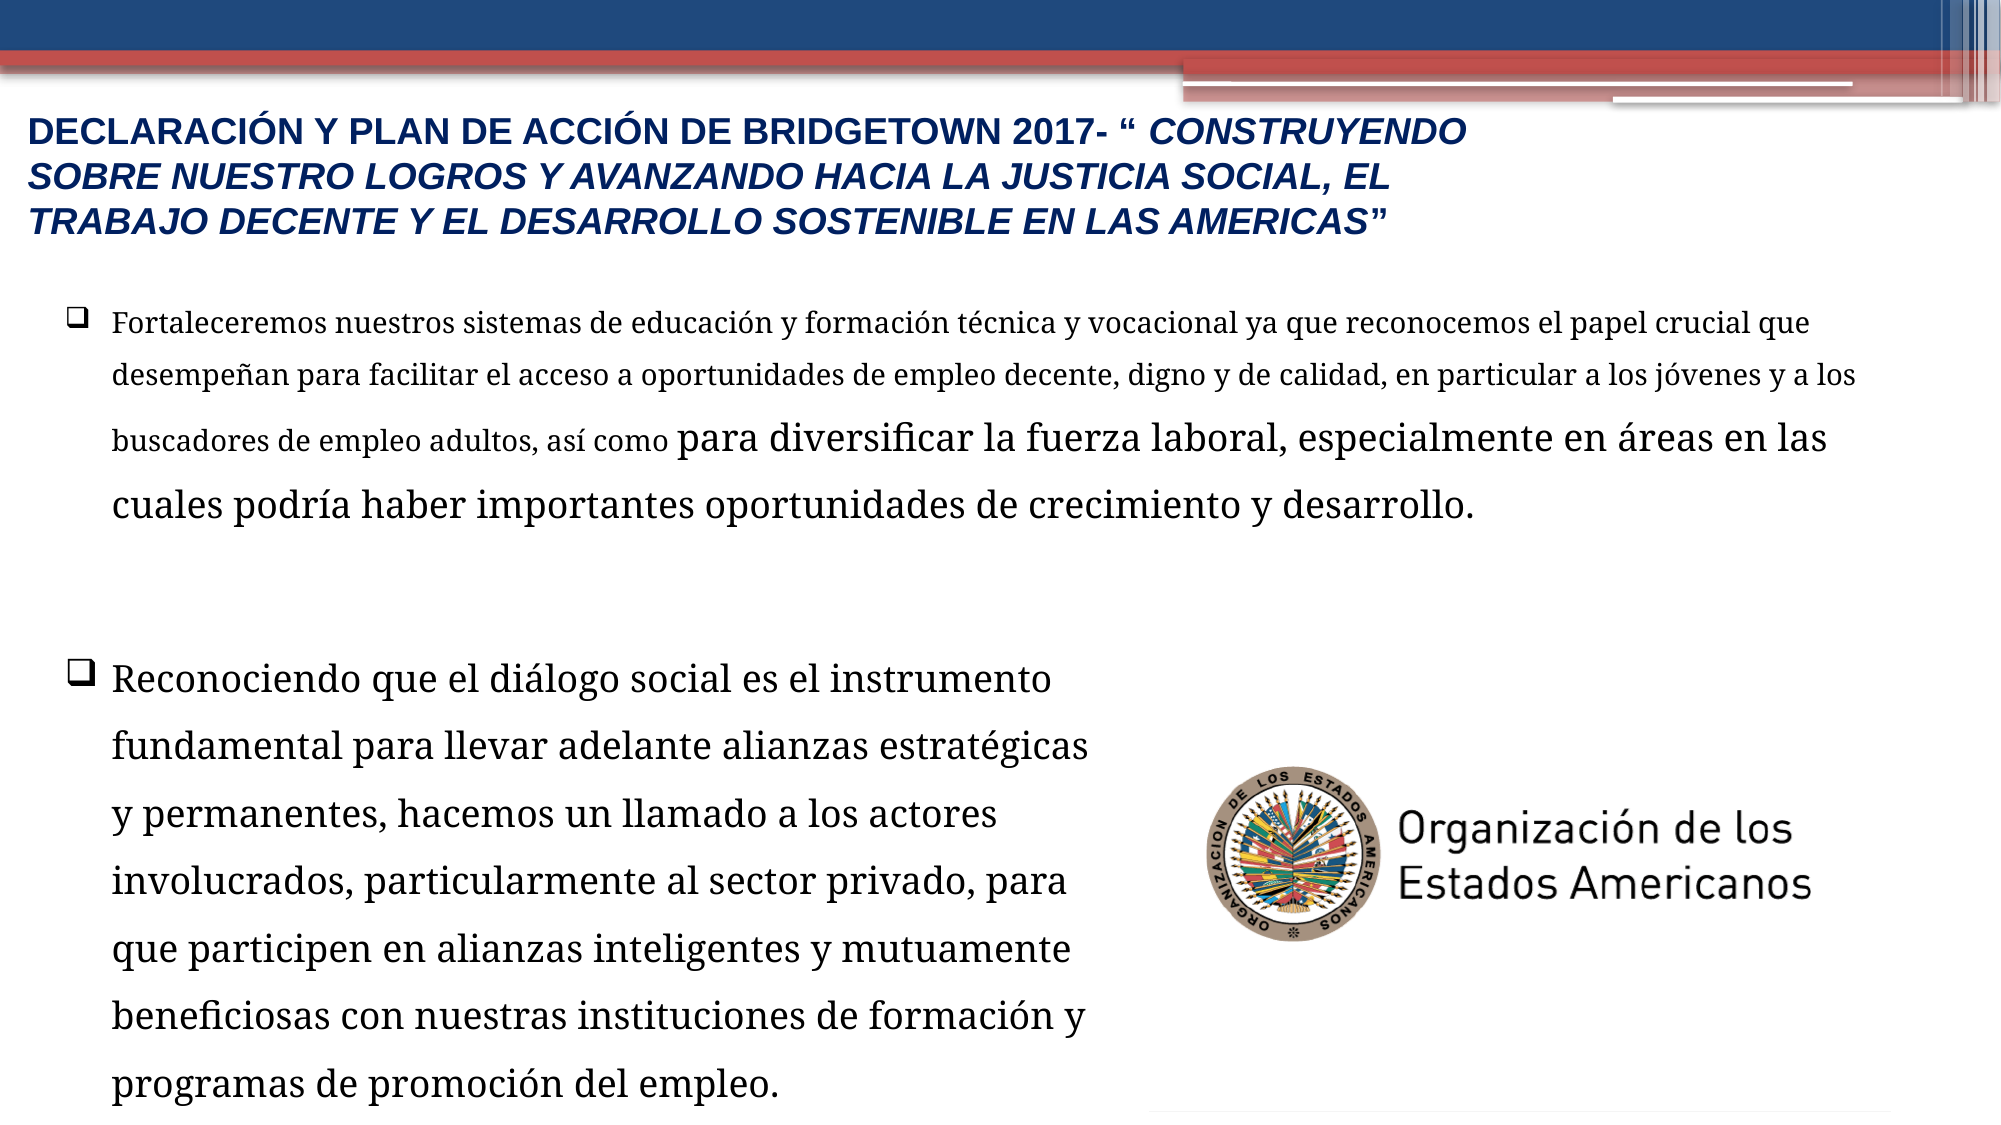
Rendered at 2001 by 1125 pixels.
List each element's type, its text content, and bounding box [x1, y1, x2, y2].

text_box DECLARACIÓN Y PLAN DE ACCIÓN DE BRIDGETOWN 2017- “ CONSTRUYENDO SOBRE NUESTRO LOGROS Y AVANZANDO HACIA LA JUSTICIA SOCIAL, EL TRABAJO DECENTE Y EL DESARROLLO SOSTENIBLE EN LAS AMERICAS” [12, 99, 1556, 278]
title [0, 24, 1725, 163]
text_box Reconociendo que el diálogo social es el instrumento fundamental para llevar adelante alianzas estratégicas y permanentes, hacemos un llamado a los actores involucrados, particularmente al sector privado, para que participen en alianzas inteligentes y mutuamente beneficiosas con nuestras instituciones de formación y programas de promoción del empleo. [50, 624, 1125, 1113]
picture [1149, 662, 1891, 1112]
text_box Fortaleceremos nuestros sistemas de educación y formación técnica y vocacional ya que reconocemos el papel crucial que desempeñan para facilitar el acceso a oportunidades de empleo decente, digno y de calidad, en particular a los jóvenes y a los buscadores de empleo adultos, así como para diversificar la fuerza laboral, especialmente en áreas en las cuales podría haber importantes oportunidades de crecimiento y desarrollo. [49, 279, 1913, 624]
